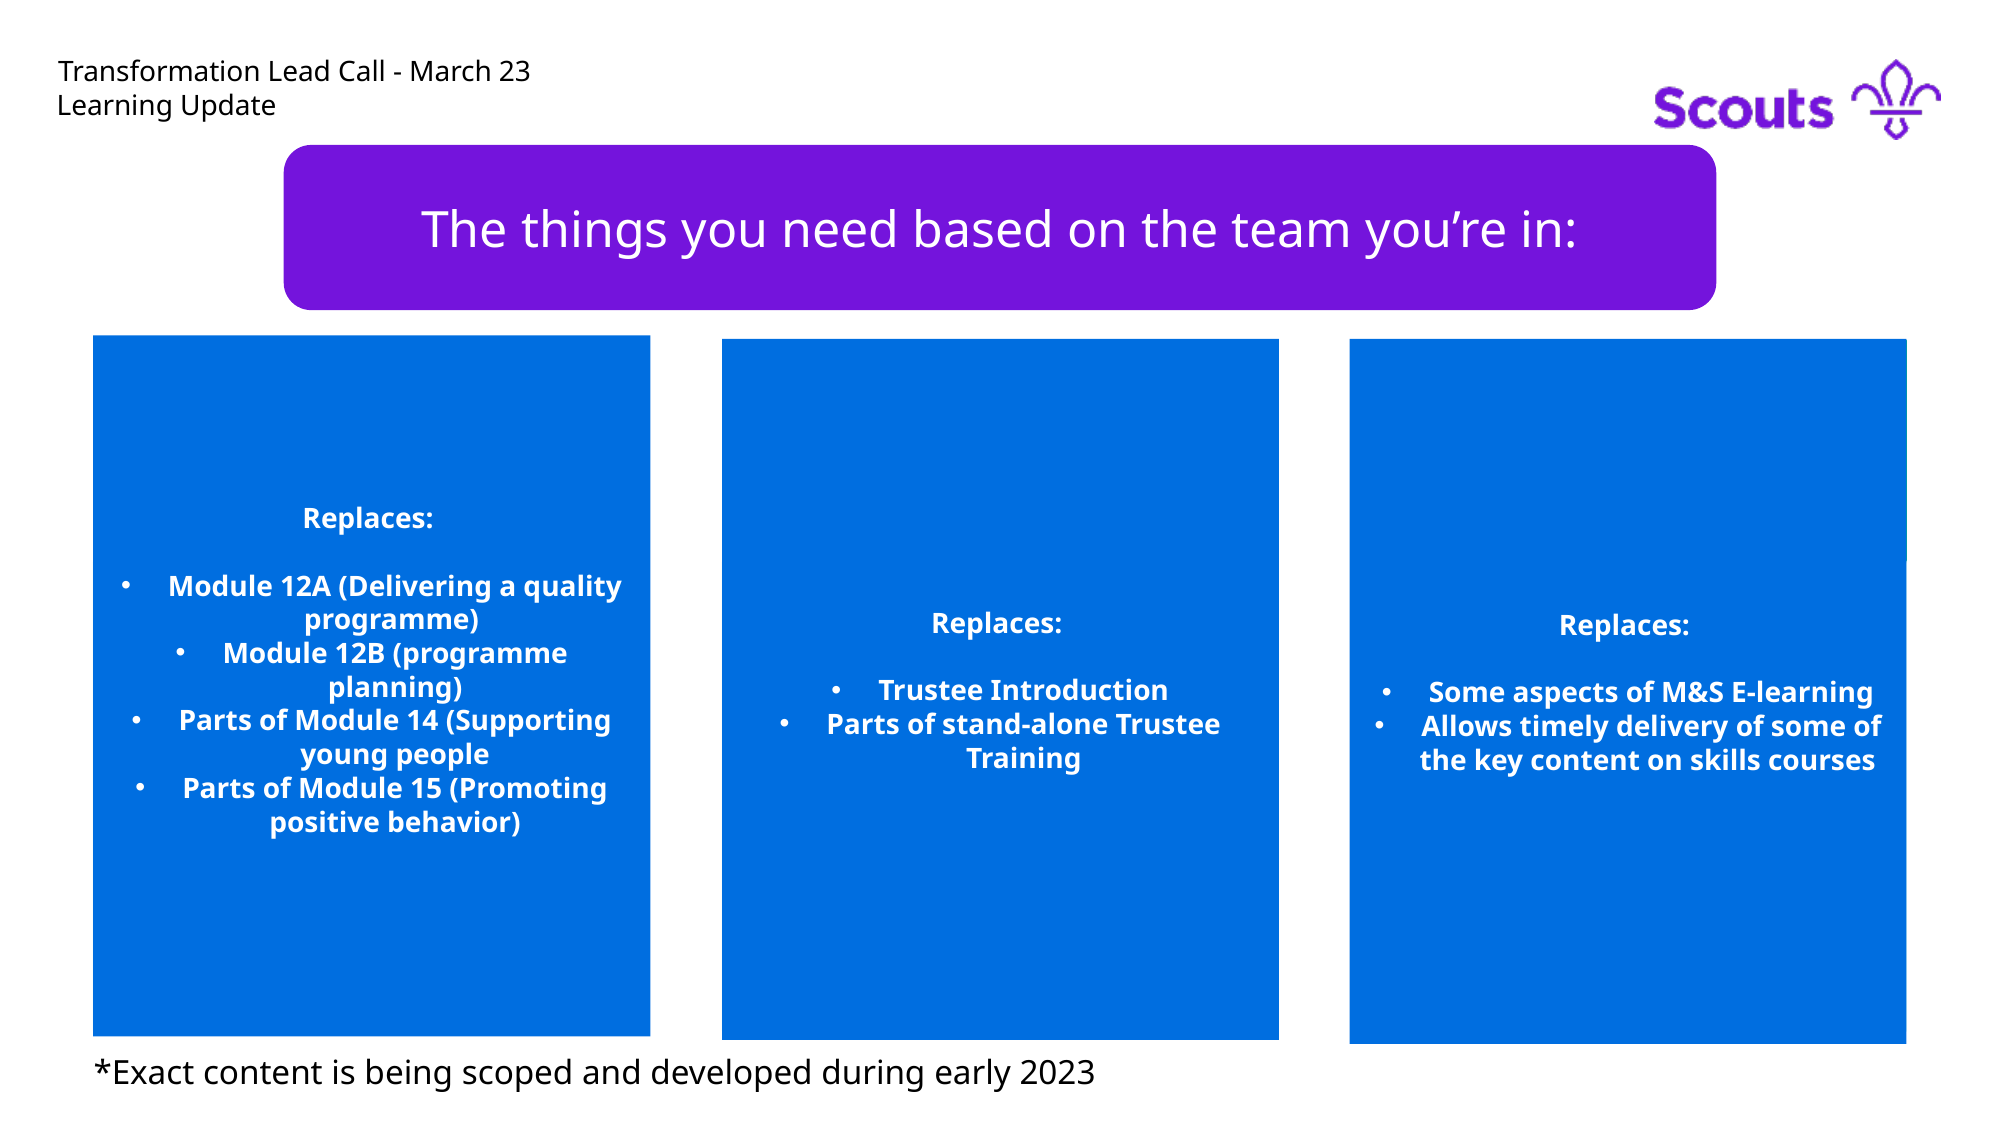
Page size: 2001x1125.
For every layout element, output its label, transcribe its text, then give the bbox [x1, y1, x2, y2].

picture [1654, 59, 1941, 140]
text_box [94, 144, 1906, 1062]
text_box *Exact content is being scoped and developed during early 2023 [78, 1043, 1222, 1099]
subtitle Learning Update [56, 88, 1000, 122]
title Transformation Lead Call - March 23 [56, 53, 1000, 88]
